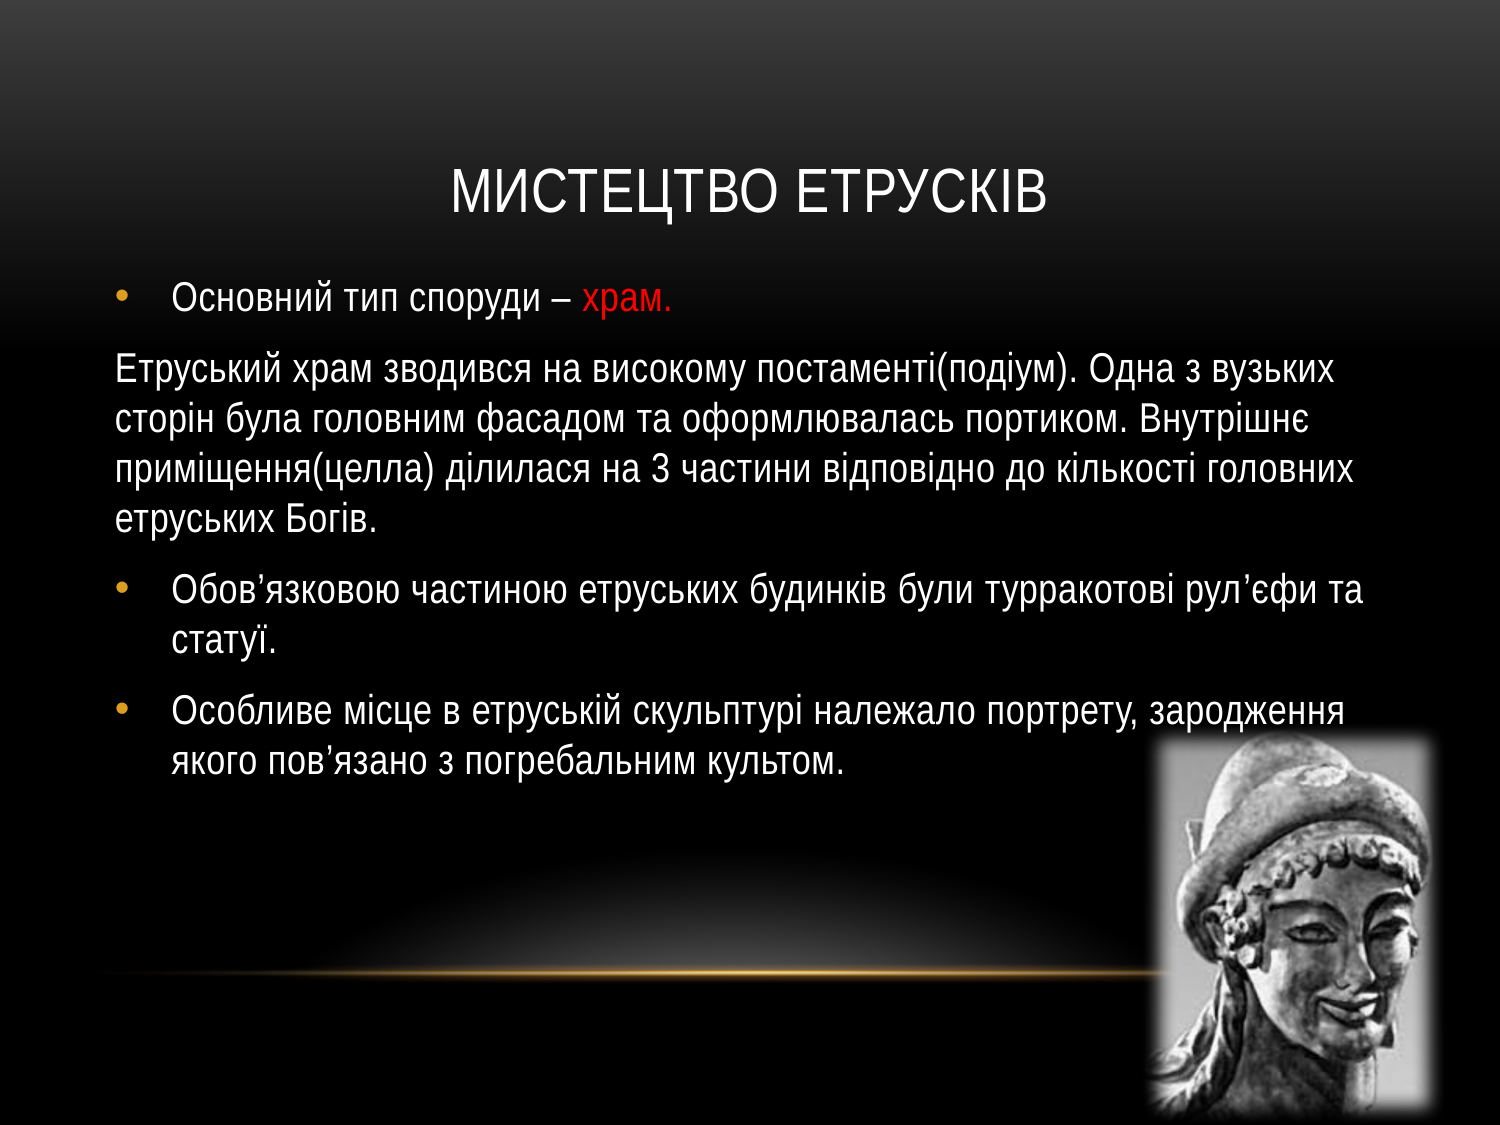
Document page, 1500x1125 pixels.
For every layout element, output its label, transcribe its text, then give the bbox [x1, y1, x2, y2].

list Основний тип споруди – храм. Етруський храм зводився на високому постаменті(подіум). Одна з вузьких сторін була головним фасадом та оформлювалась портиком. Внутрішнє приміщення(целла) ділилася на 3 частини відповідно до кількості головних етруських Богів. Обов’язковою частиною етруських будинків були турракотові рул’єфи та статуї. Особливе місце в етруській скульптурі належало портрету, зародження якого пов’язано з погребальним культом. [99, 262, 1400, 938]
picture [0, 0, 1500, 1125]
title Мистецтво етрусків [99, 45, 1400, 233]
